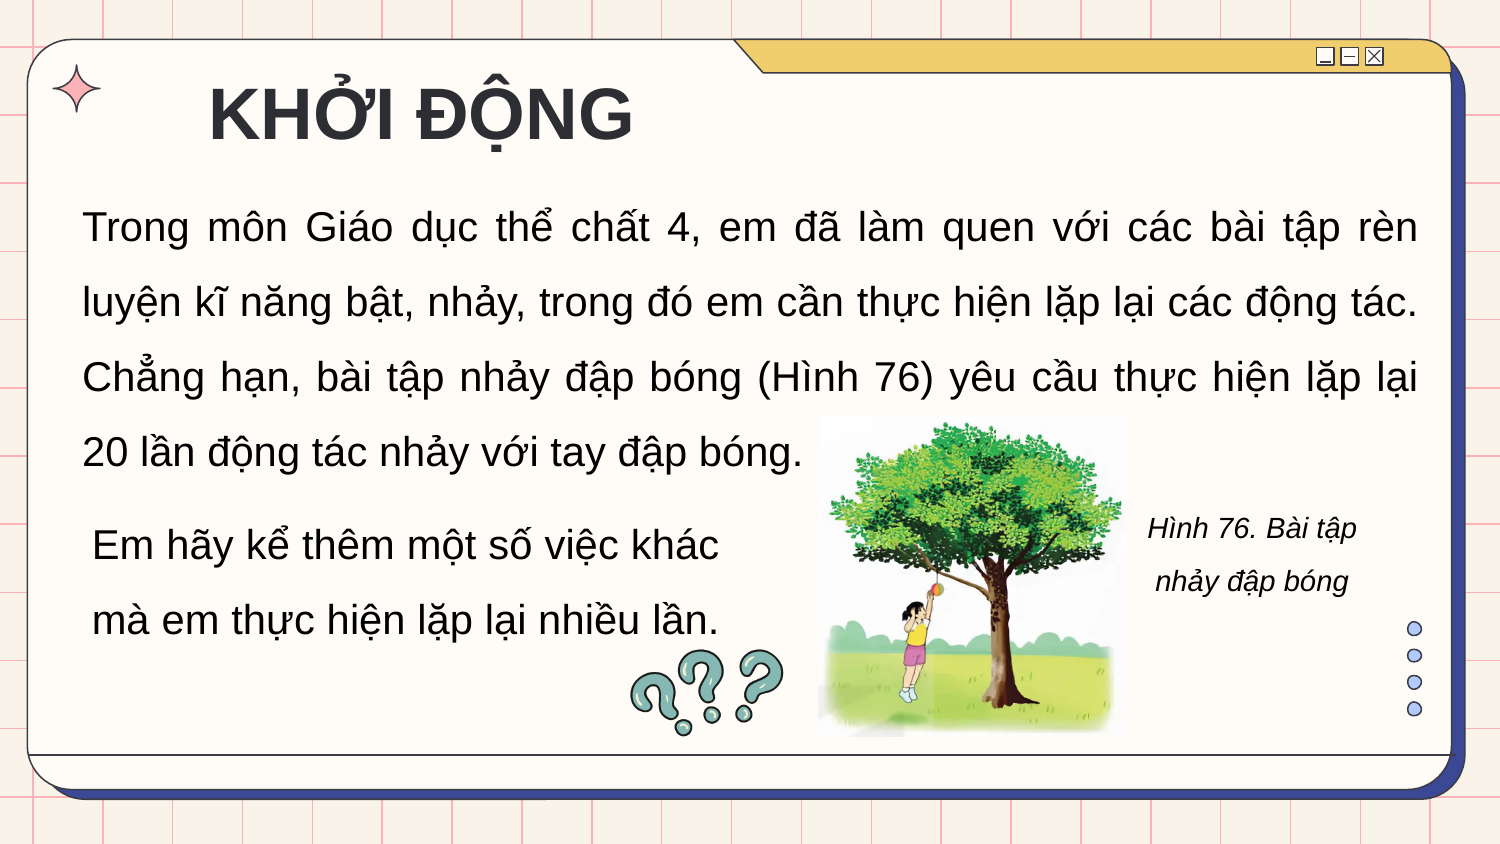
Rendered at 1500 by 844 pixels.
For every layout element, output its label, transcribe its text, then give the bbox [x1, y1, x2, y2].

text_box KHỞI ĐỘNG [77, 59, 767, 162]
text_box Trong môn Giáo dục thể chất 4, em đã làm quen với các bài tập rèn luyện kĩ năng bật, nhảy, trong đó em cần thực hiện lặp lại các động tác. Chẳng hạn, bài tập nhảy đập bóng (Hình 76) yêu cầu thực hiện lặp lại 20 lần động tác nhảy với tay đập bóng. [67, 166, 1434, 482]
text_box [76, 484, 789, 737]
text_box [818, 415, 1375, 737]
